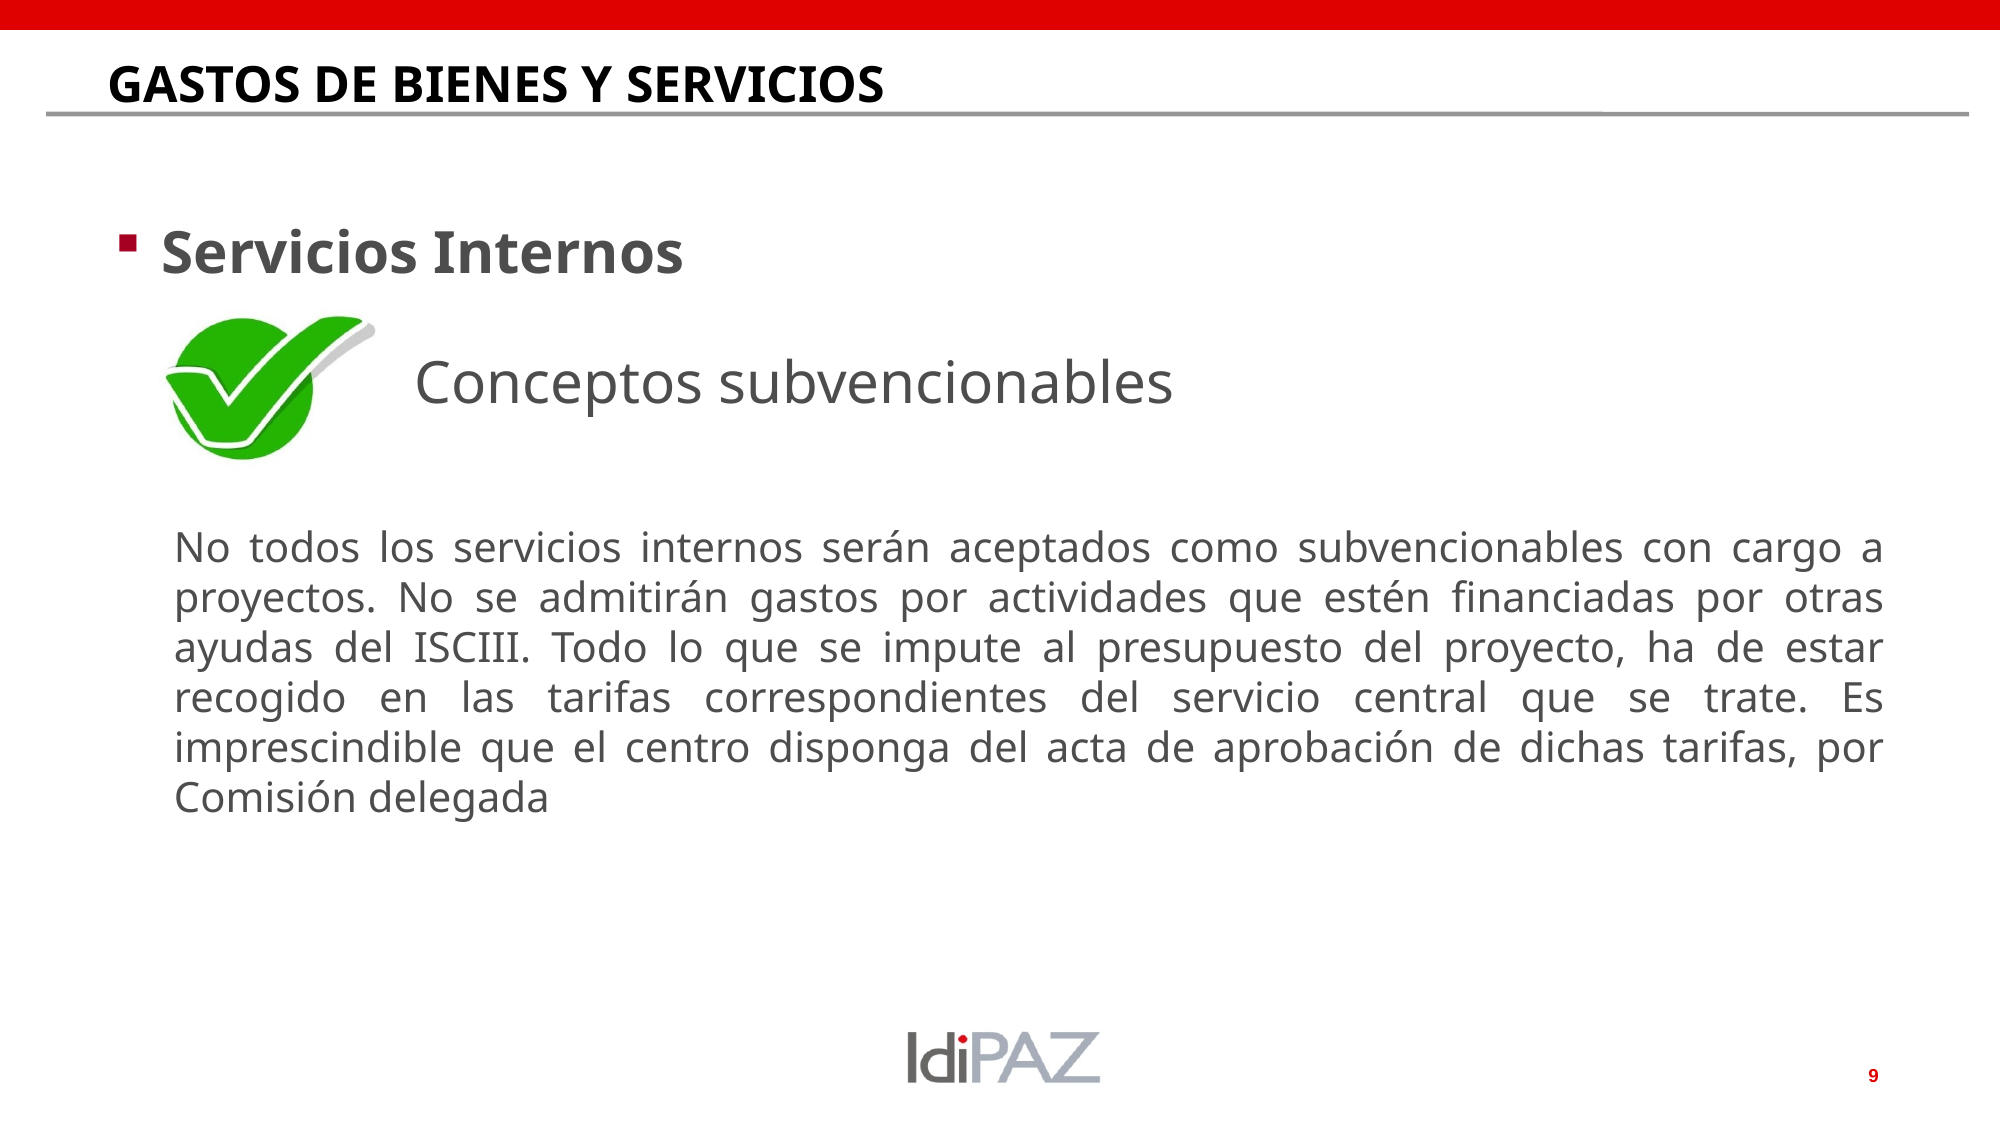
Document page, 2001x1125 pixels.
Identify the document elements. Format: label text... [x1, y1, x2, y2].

picture [904, 1028, 1103, 1086]
text_box Servicios Internos Conceptos subvencionables No todos los servicios internos serán aceptados como subvencionables con cargo a proyectos. No se admitirán gastos por actividades que estén financiadas por otras ayudas del ISCIII. Todo lo que se impute al presupuesto del proyecto, ha de estar recogido en las tarifas correspondientes del servicio central que se trate. Es imprescindible que el centro disponga del acta de aprobación de dichas tarifas, por Comisión delegada [99, 208, 1900, 983]
title GASTOS DE BIENES Y SERVICIOS [99, 44, 1901, 123]
picture [127, 286, 408, 470]
